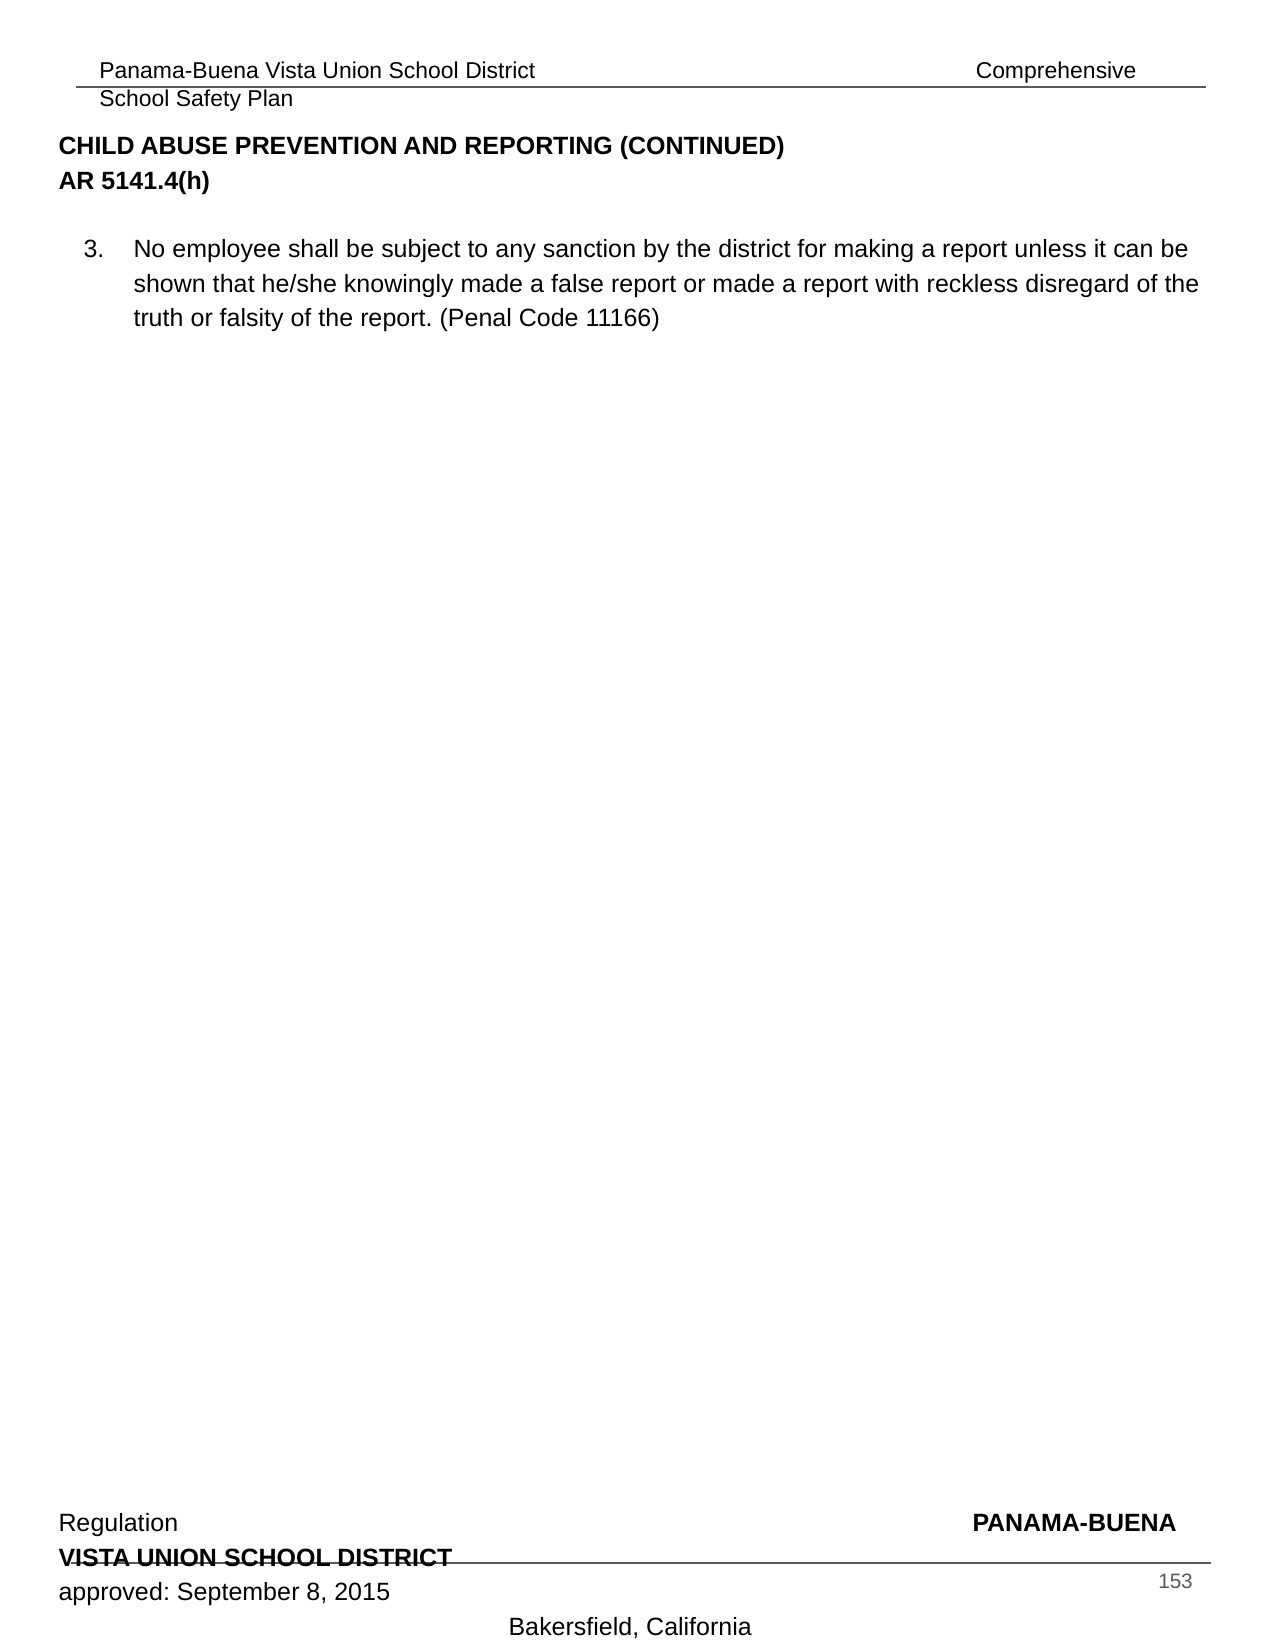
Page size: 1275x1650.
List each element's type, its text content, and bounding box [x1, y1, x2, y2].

slide_number ‹#› [1131, 1552, 1208, 1623]
list CHILD ABUSE PREVENTION AND REPORTING (CONTINUED) AR 5141.4(h) No employee shall be subject to any sanction by the district for making a report unless it can be shown that he/she knowingly made a false report or made a report with reckless disregard of the truth or falsity of the report. (Penal Code 11166) Regulation PANAMA-BUENA VISTA UNION SCHOOL DISTRICT approved: September 8, 2015 Bakersfield, California [43, 110, 1232, 1574]
